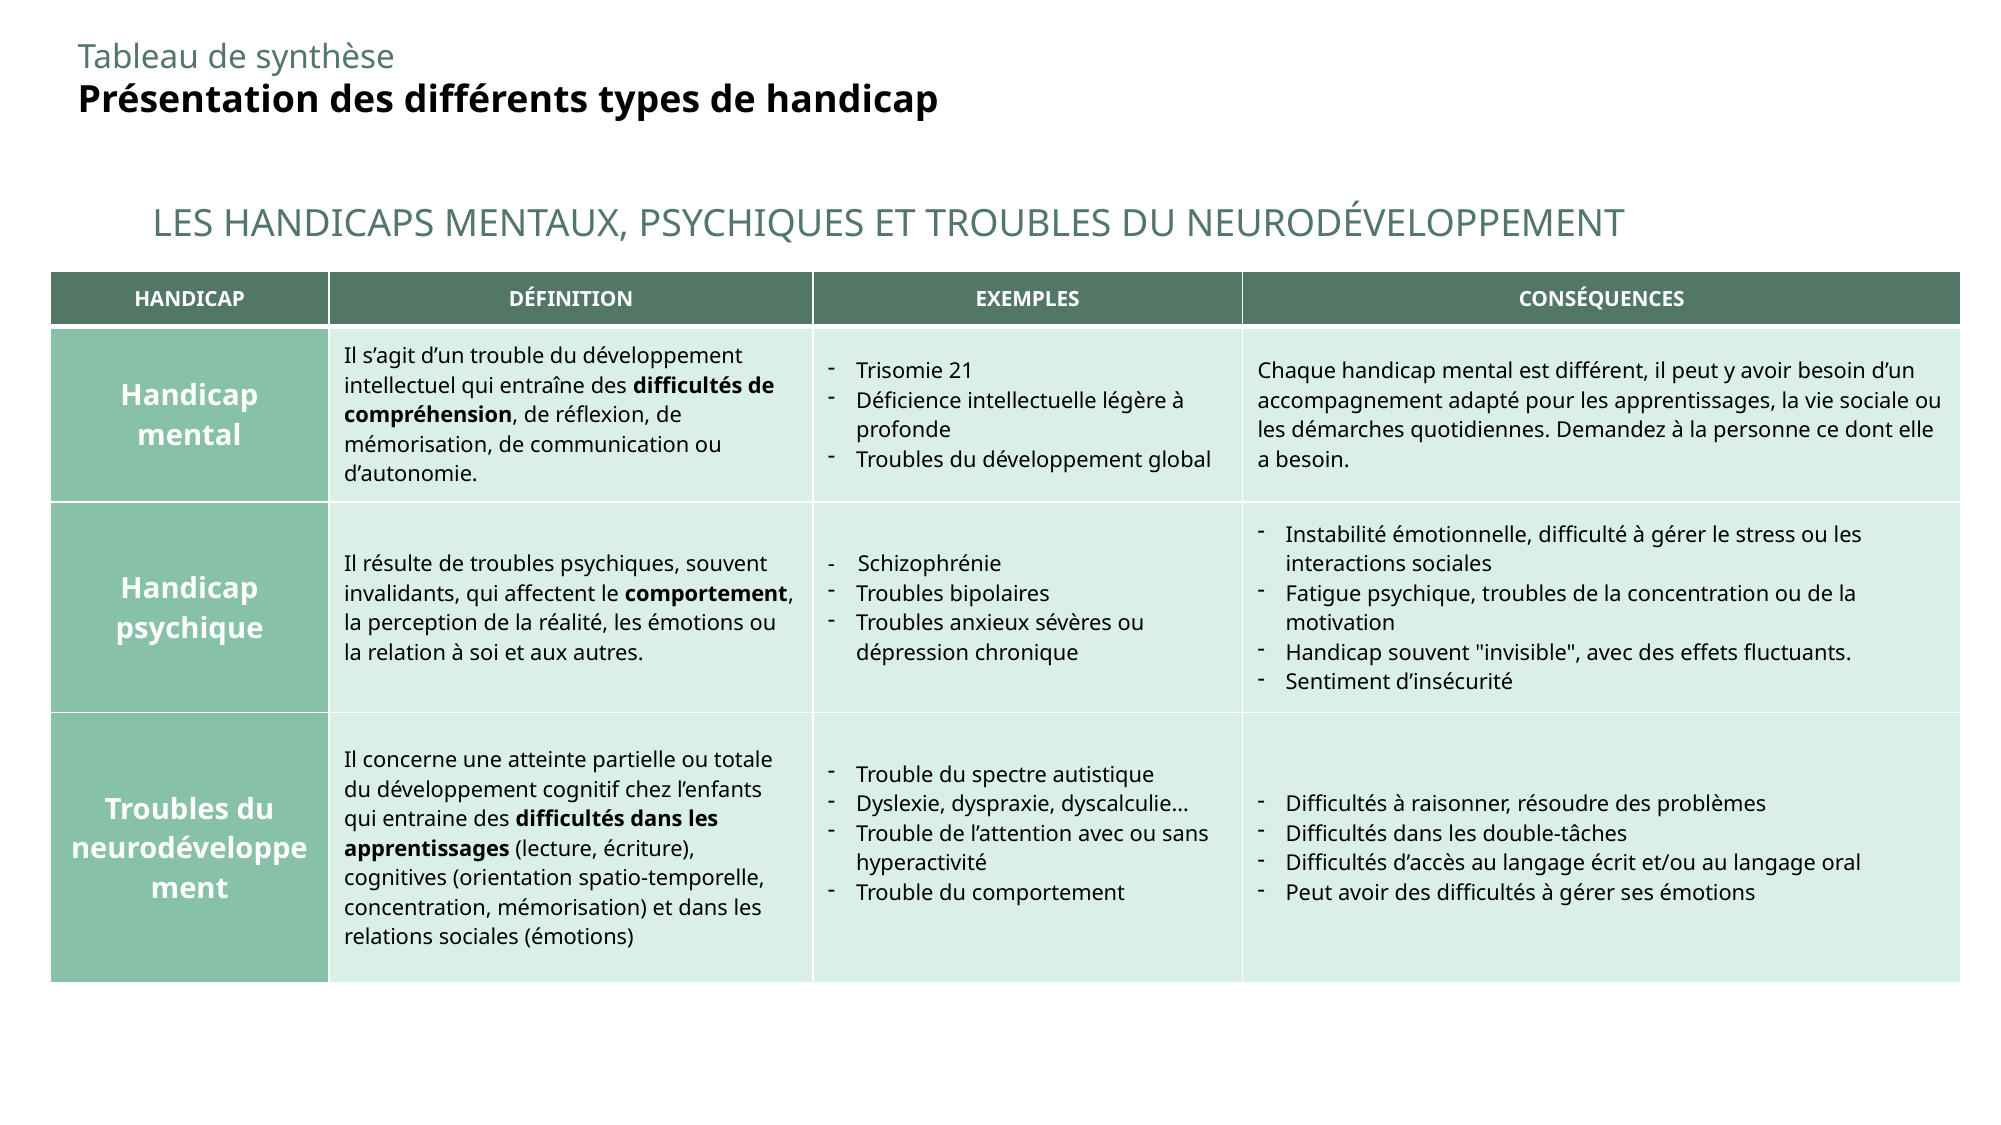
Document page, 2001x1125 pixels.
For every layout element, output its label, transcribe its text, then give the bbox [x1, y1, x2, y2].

table_cell Handicap psychique [51, 503, 328, 712]
table_cell Difficultés à raisonner, résoudre des problèmes Difficultés dans les double-tâches Difficultés d’accès au langage écrit et/ou au langage oral Peut avoir des difficultés à gérer ses émotions [1243, 713, 1960, 982]
table_header DÉFINITION [330, 272, 812, 324]
text_box Tableau de synthèse Présentation des différents types de handicap [62, 27, 955, 128]
table_header HANDICAP [51, 272, 328, 324]
table_cell Handicap mental [51, 329, 328, 501]
table_cell Chaque handicap mental est différent, il peut y avoir besoin d’un accompagnement adapté pour les apprentissages, la vie sociale ou les démarches quotidiennes. Demandez à la personne ce dont elle a besoin. [1243, 329, 1960, 501]
table_cell Trisomie 21 Déficience intellectuelle légère à profonde Troubles du développement global [814, 329, 1242, 501]
table_cell Troubles du neurodéveloppement [51, 713, 328, 982]
table_cell Il concerne une atteinte partielle ou totale du développement cognitif chez l’enfants qui entraine des difficultés dans les apprentissages (lecture, écriture), cognitives (orientation spatio-temporelle, concentration, mémorisation) et dans les relations sociales (émotions) [330, 713, 812, 982]
table_cell Trouble du spectre autistique Dyslexie, dyspraxie, dyscalculie… Trouble de l’attention avec ou sans hyperactivité Trouble du comportement [814, 713, 1242, 982]
table_cell - Schizophrénie Troubles bipolaires Troubles anxieux sévères ou dépression chronique [814, 503, 1242, 712]
table_cell Instabilité émotionnelle, difficulté à gérer le stress ou les interactions sociales Fatigue psychique, troubles de la concentration ou de la motivation Handicap souvent "invisible", avec des effets fluctuants. Sentiment d’insécurité [1243, 503, 1960, 712]
table_header EXEMPLES [814, 272, 1242, 324]
table_cell Il s’agit d’un trouble du développement intellectuel qui entraîne des difficultés de compréhension, de réflexion, de mémorisation, de communication ou d’autonomie. [330, 329, 812, 501]
table_cell Il résulte de troubles psychiques, souvent invalidants, qui affectent le comportement, la perception de la réalité, les émotions ou la relation à soi et aux autres. [330, 503, 812, 712]
text_box LES HANDICAPS MENTAUX, PSYCHIQUES ET TROUBLES DU NEURODÉVELOPPEMENT [137, 191, 1642, 252]
table_header CONSÉQUENCES [1243, 272, 1960, 324]
